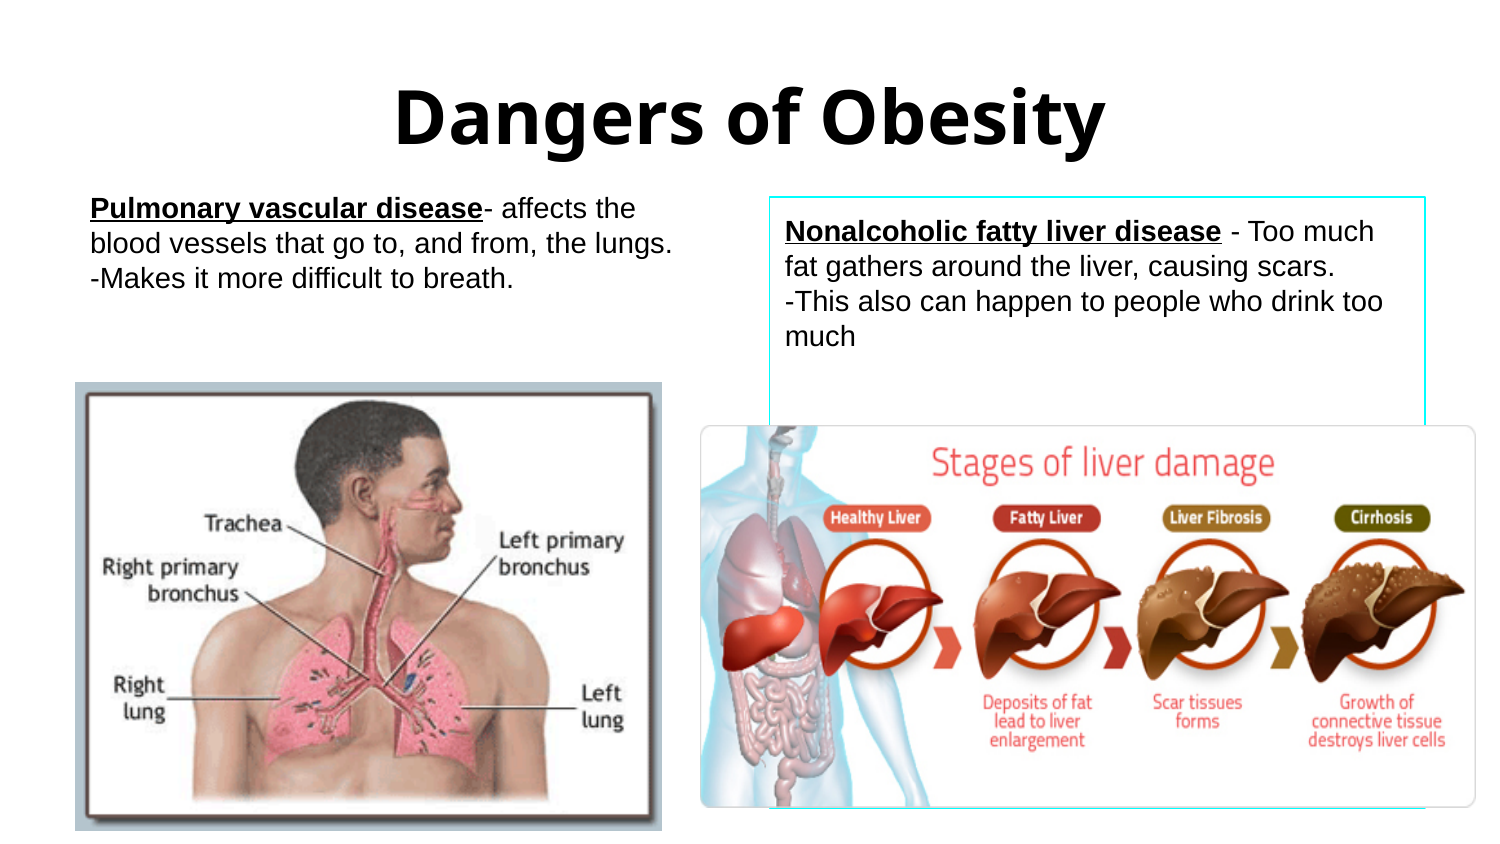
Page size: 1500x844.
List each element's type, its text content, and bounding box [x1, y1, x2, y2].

title Dangers of Obesity [75, 33, 1425, 175]
picture [74, 382, 662, 831]
picture [700, 425, 1476, 809]
list Pulmonary vascular disease- affects the blood vessels that go to, and from, the lungs. -Makes it more difficult to breath. [75, 174, 731, 786]
list Nonalcoholic fatty liver disease - Too much fat gathers around the liver, causing scars. -This also can happen to people who drink too much [769, 196, 1425, 423]
